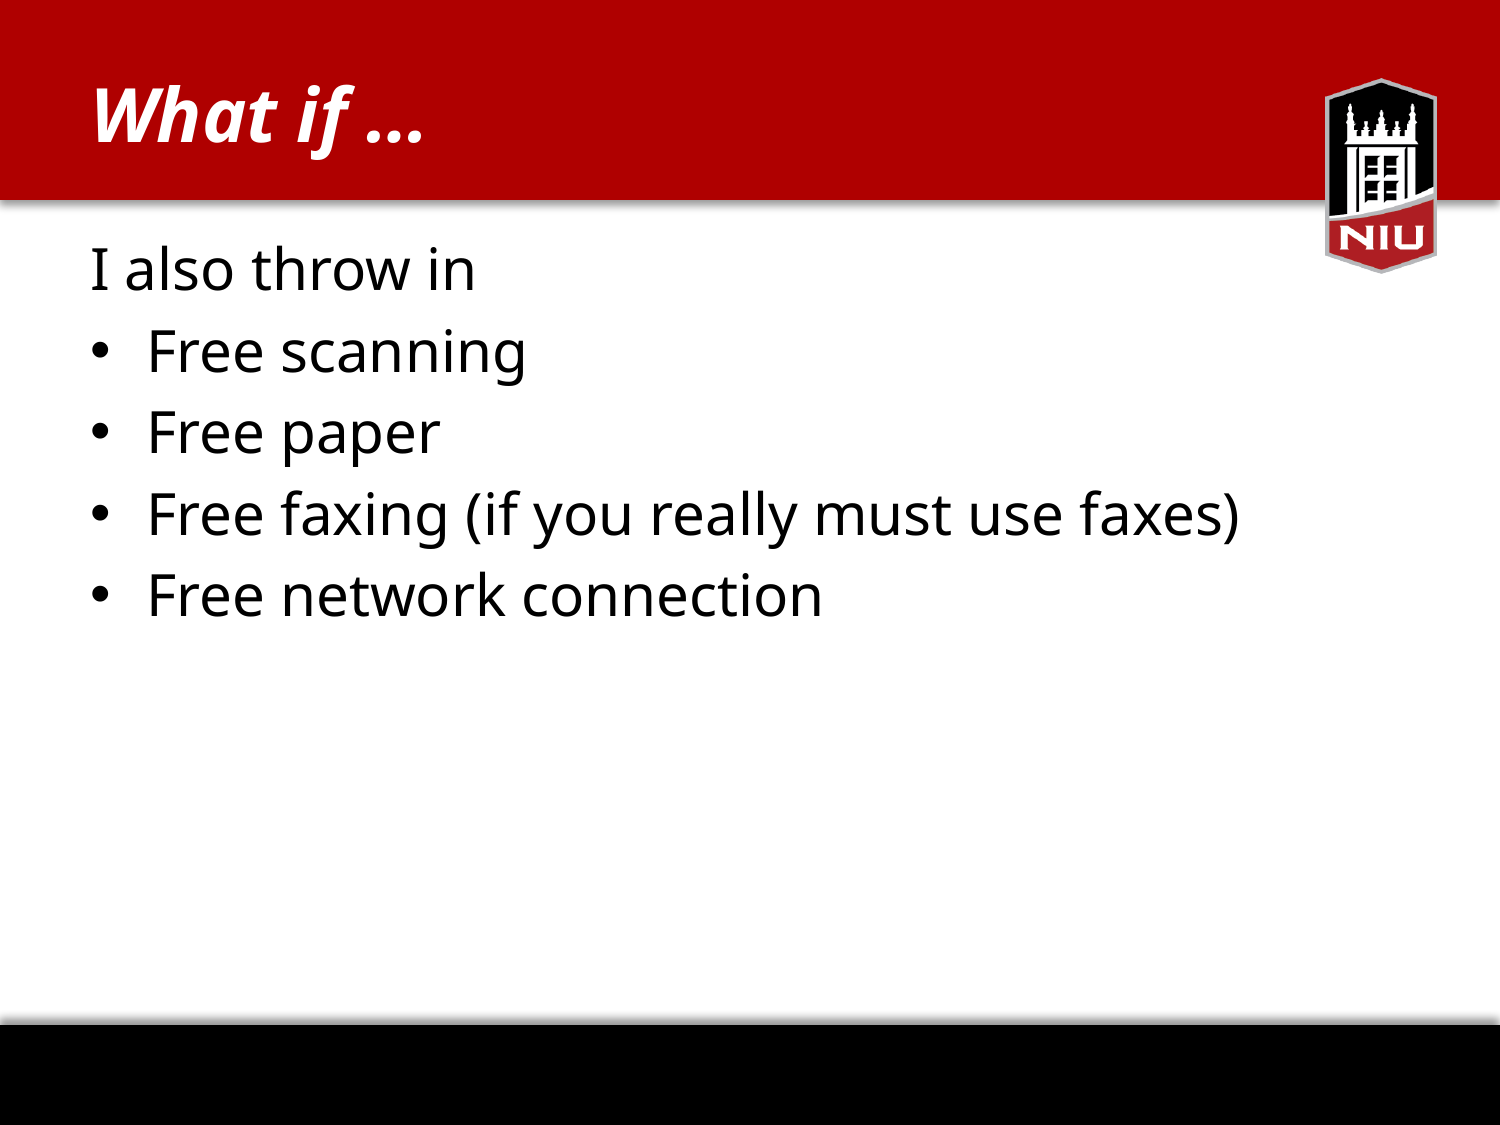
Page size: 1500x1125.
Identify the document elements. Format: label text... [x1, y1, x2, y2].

list I also throw in Free scanning Free paper Free faxing (if you really must use faxes) Free network connection [75, 224, 1363, 988]
title What if … [75, 24, 1313, 200]
picture [1325, 78, 1437, 274]
